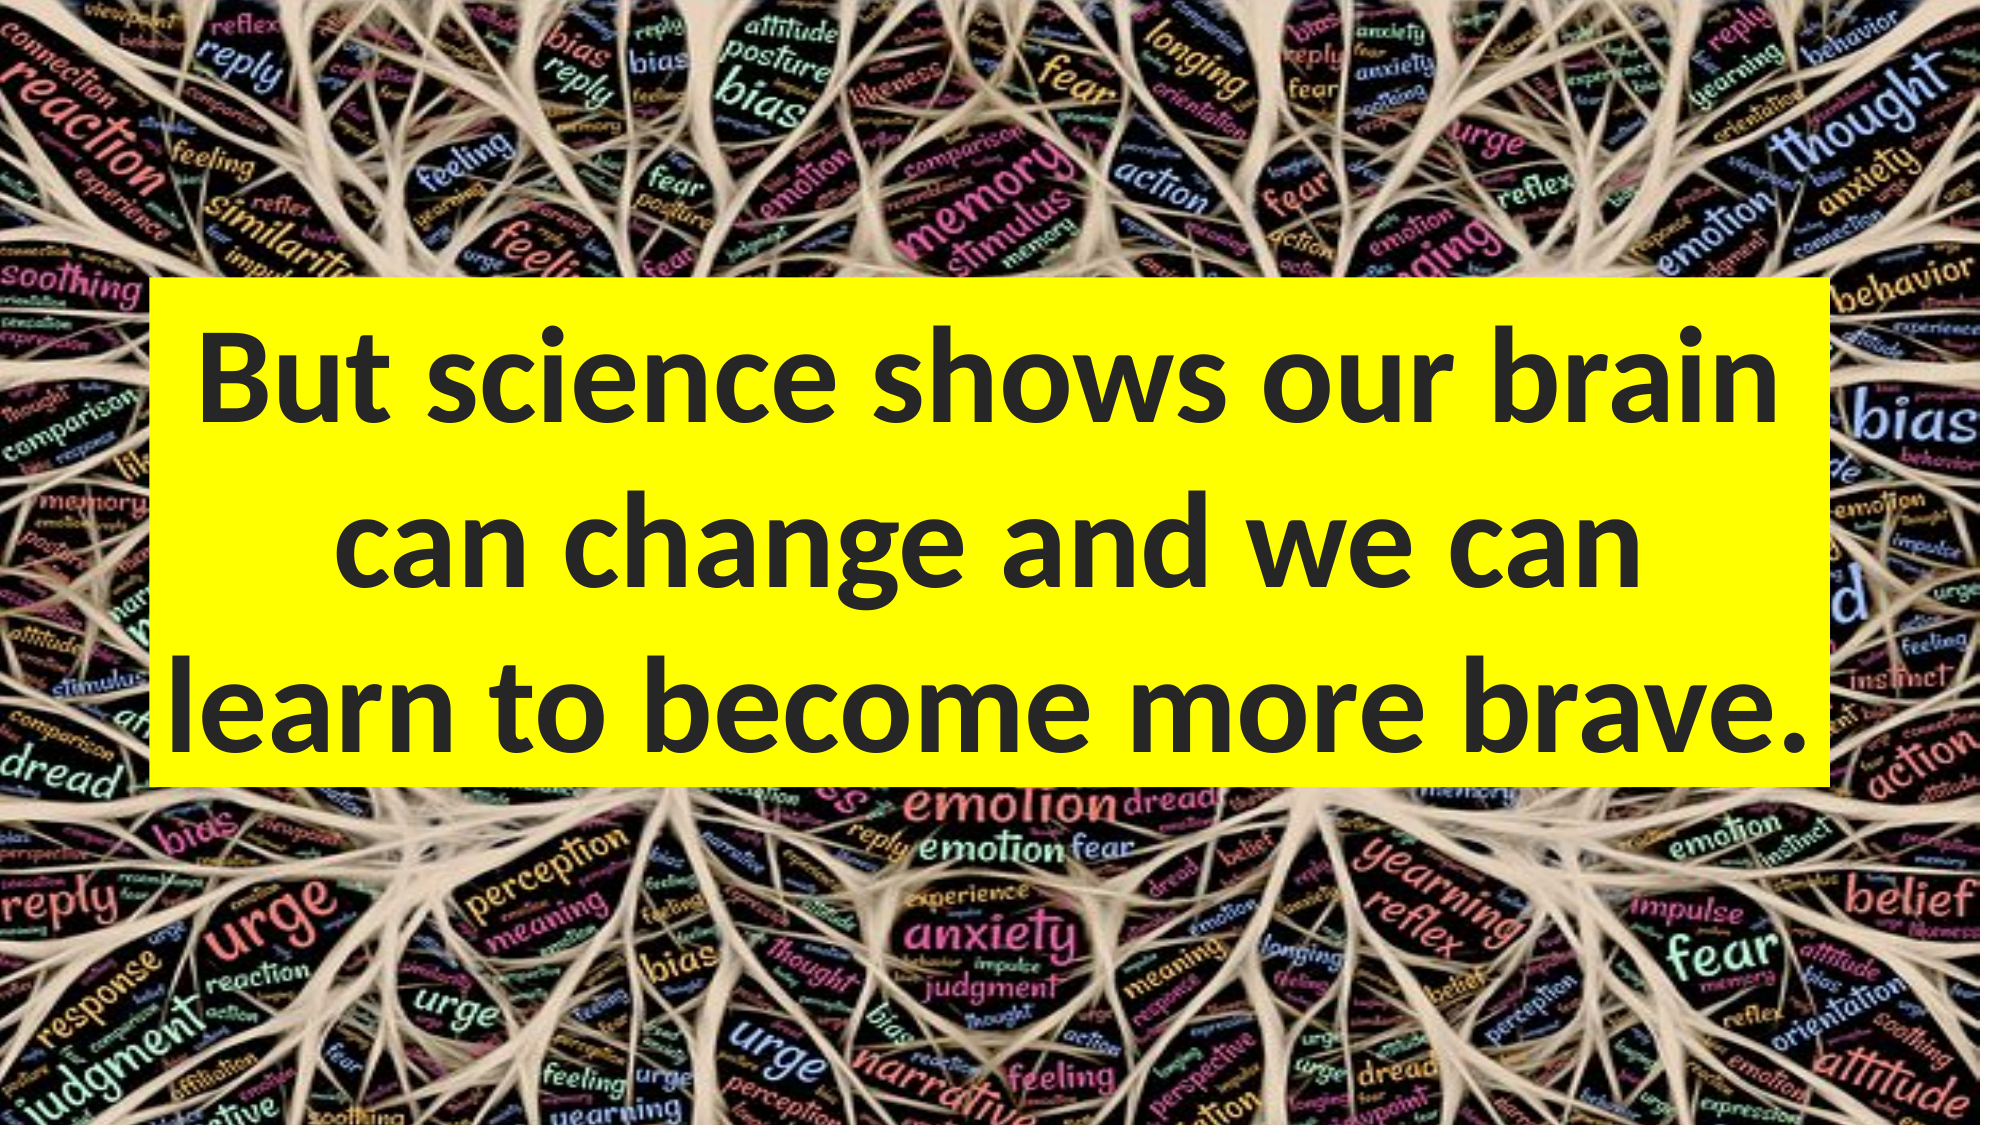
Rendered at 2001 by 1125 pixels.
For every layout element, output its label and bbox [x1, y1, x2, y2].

list [0, 0, 1980, 1125]
